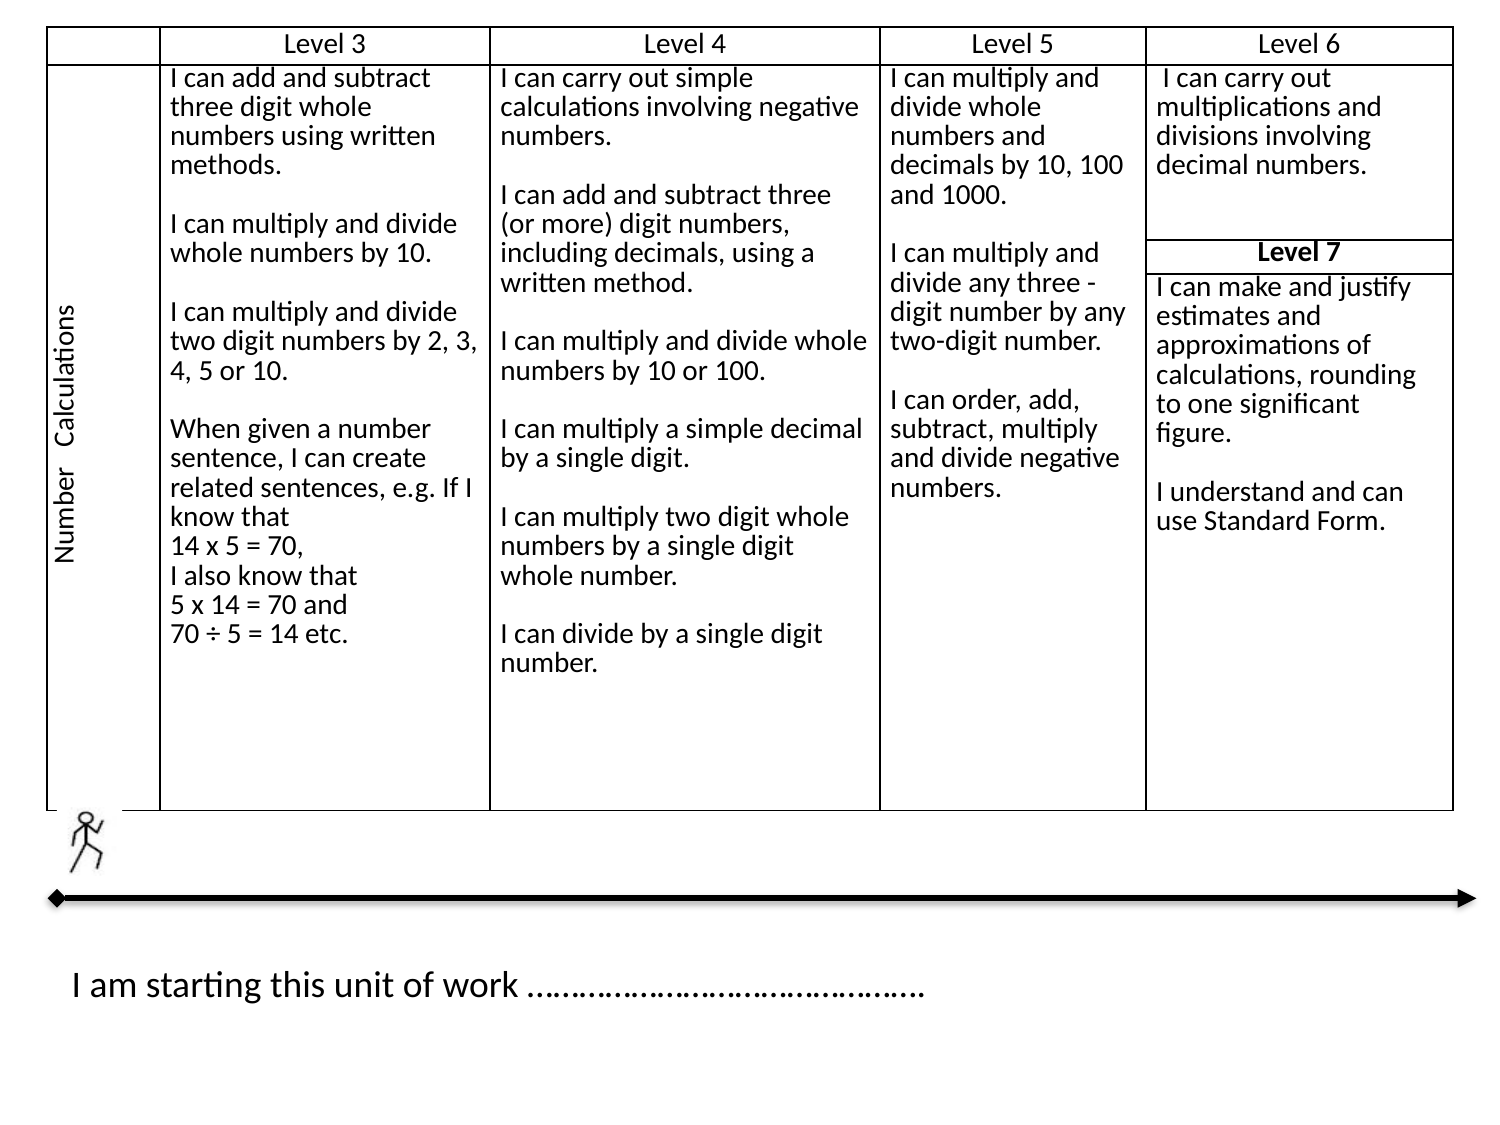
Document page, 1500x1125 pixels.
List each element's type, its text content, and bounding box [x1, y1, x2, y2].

table_header Level 5 [881, 28, 1145, 64]
table_cell I can add and subtract three digit whole numbers using written methods. I can multiply and divide whole numbers by 10. I can multiply and divide two digit numbers by 2, 3, 4, 5 or 10. When given a number sentence, I can create related sentences, e.g. If I know that 14 x 5 = 70, I also know that 5 x 14 = 70 and 70 ÷ 5 = 14 etc. [161, 66, 489, 777]
table_cell I can carry out simple calculations involving negative numbers. I can add and subtract three (or more) digit numbers, including decimals, using a written method. I can multiply and divide whole numbers by 10 or 100. I can multiply a simple decimal by a single digit. I can multiply two digit whole numbers by a single digit whole number. I can divide by a single digit number. [491, 66, 879, 777]
table_cell I can make and justify estimates and approximations of calculations, rounding to one significant figure. I understand and can use Standard Form. [1147, 275, 1452, 777]
table_header Level 6 [1147, 28, 1452, 64]
table_header Level 3 [161, 28, 489, 64]
table_cell Number Calculations [48, 66, 159, 810]
table_header [48, 28, 159, 64]
table_header Level 4 [491, 28, 879, 64]
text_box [56, 778, 1477, 1059]
table_cell I can multiply and divide whole numbers and decimals by 10, 100 and 1000. I can multiply and divide any three -digit number by any two-digit number. I can order, add, subtract, multiply and divide negative numbers. [881, 66, 1145, 777]
table_cell Level 7 [1147, 241, 1452, 273]
table_cell I can carry out multiplications and divisions involving decimal numbers. [1147, 66, 1452, 239]
